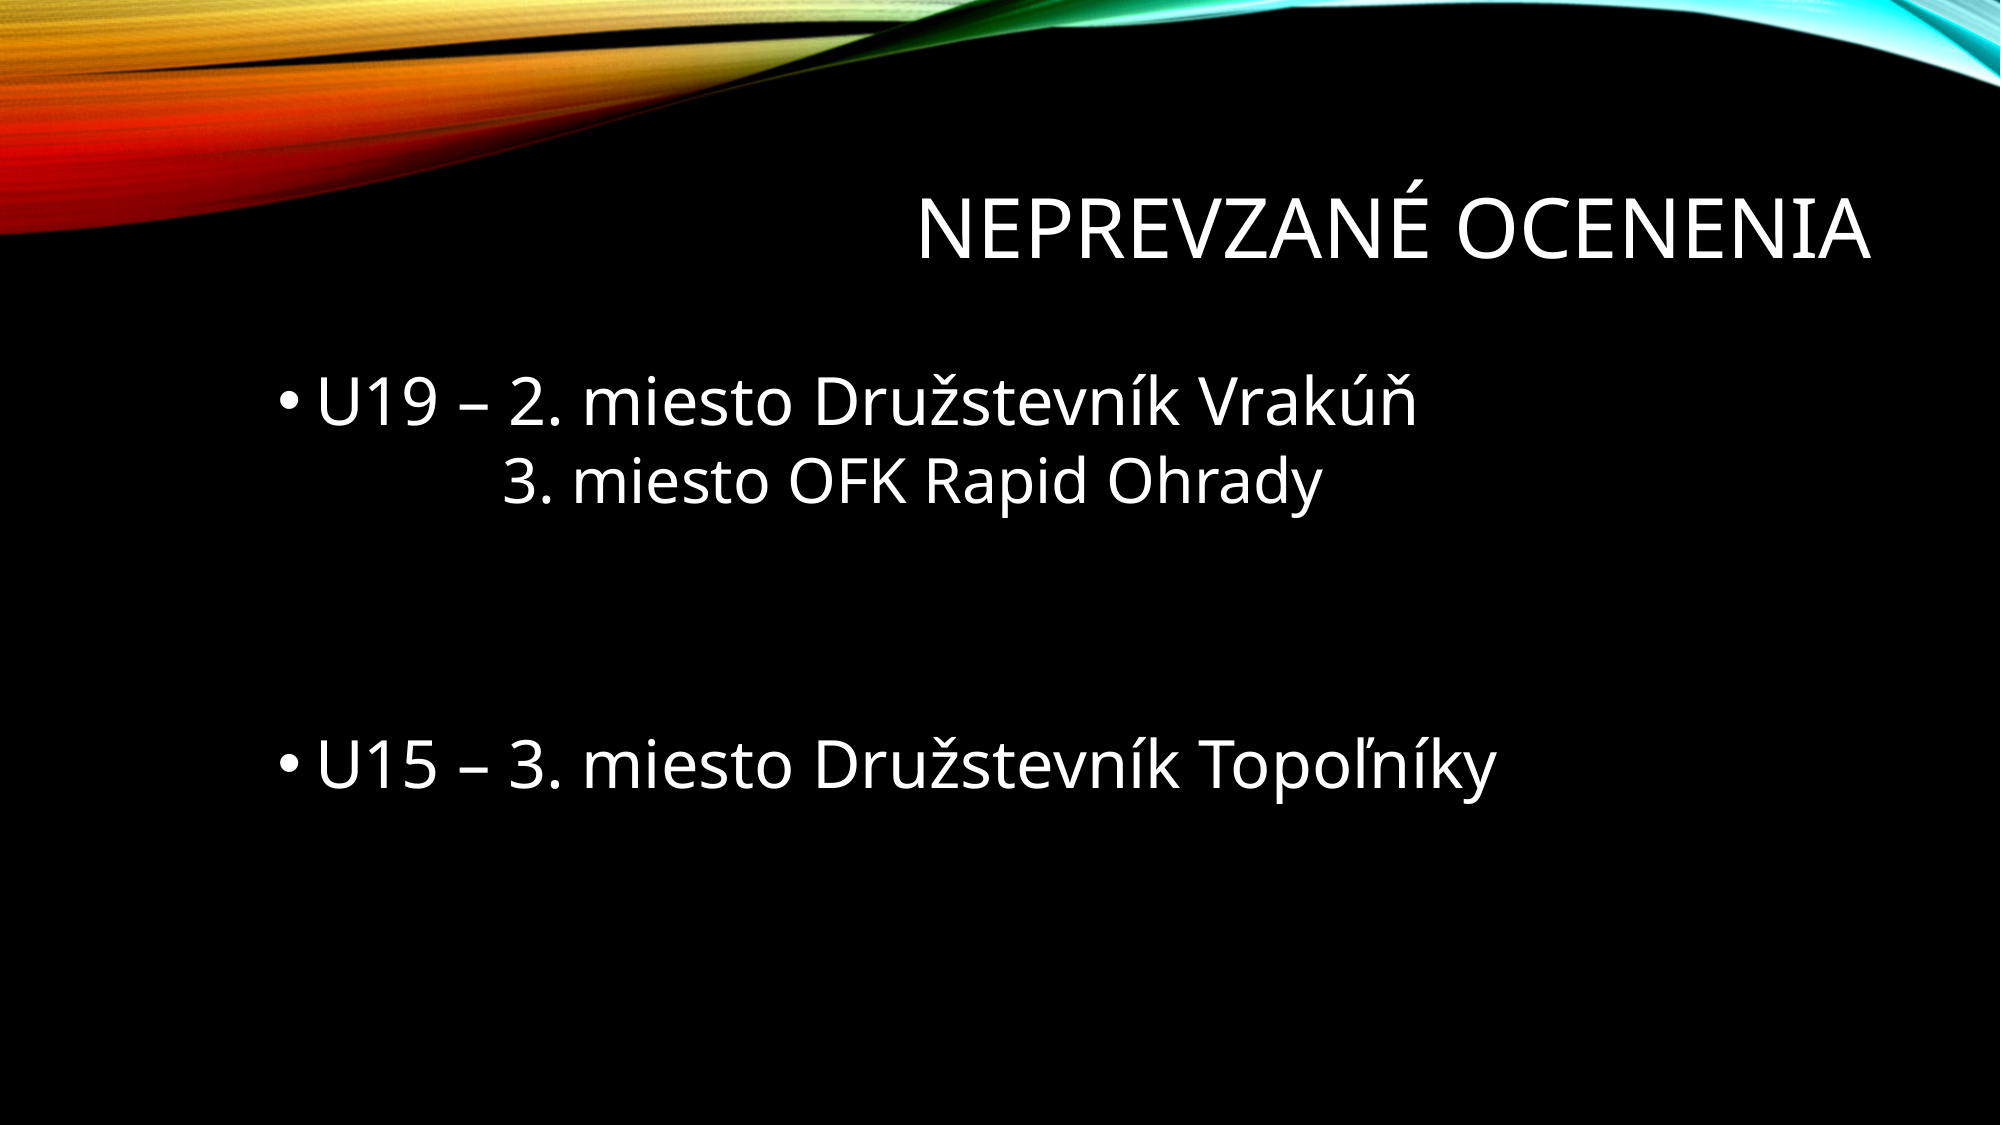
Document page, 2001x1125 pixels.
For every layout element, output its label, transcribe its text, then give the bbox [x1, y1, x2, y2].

list U19 – 2. miesto Družstevník Vrakúň 3. miesto OFK Rapid Ohrady U15 – 3. miesto Družstevník Topoľníky [112, 360, 1888, 1021]
title Neprevzané ocenenia [474, 125, 1888, 338]
picture [0, 0, 2000, 237]
